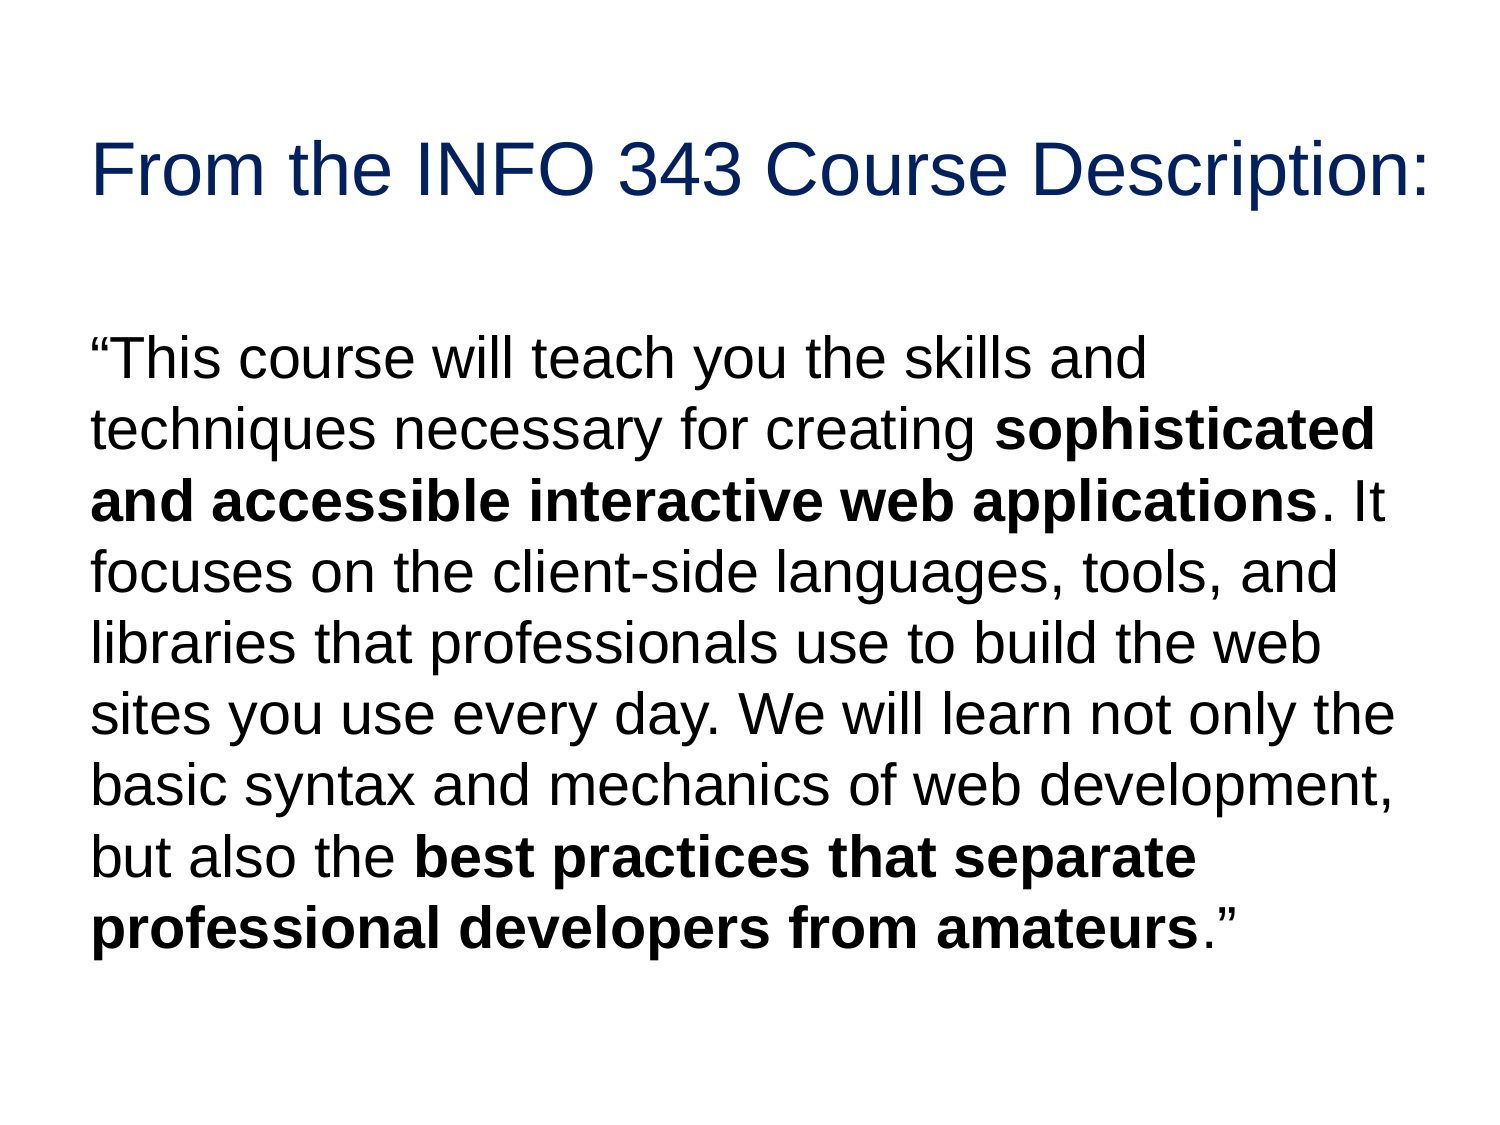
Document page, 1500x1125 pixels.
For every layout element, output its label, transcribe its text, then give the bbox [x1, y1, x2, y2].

list “This course will teach you the skills and techniques necessary for creating sophisticated and accessible interactive web applications. It focuses on the client-side languages, tools, and libraries that professionals use to build the web sites you use every day. We will learn not only the basic syntax and mechanics of web development, but also the best practices that separate professional developers from amateurs.” [75, 311, 1425, 1020]
title From the INFO 343 Course Description: [75, 71, 1500, 259]
